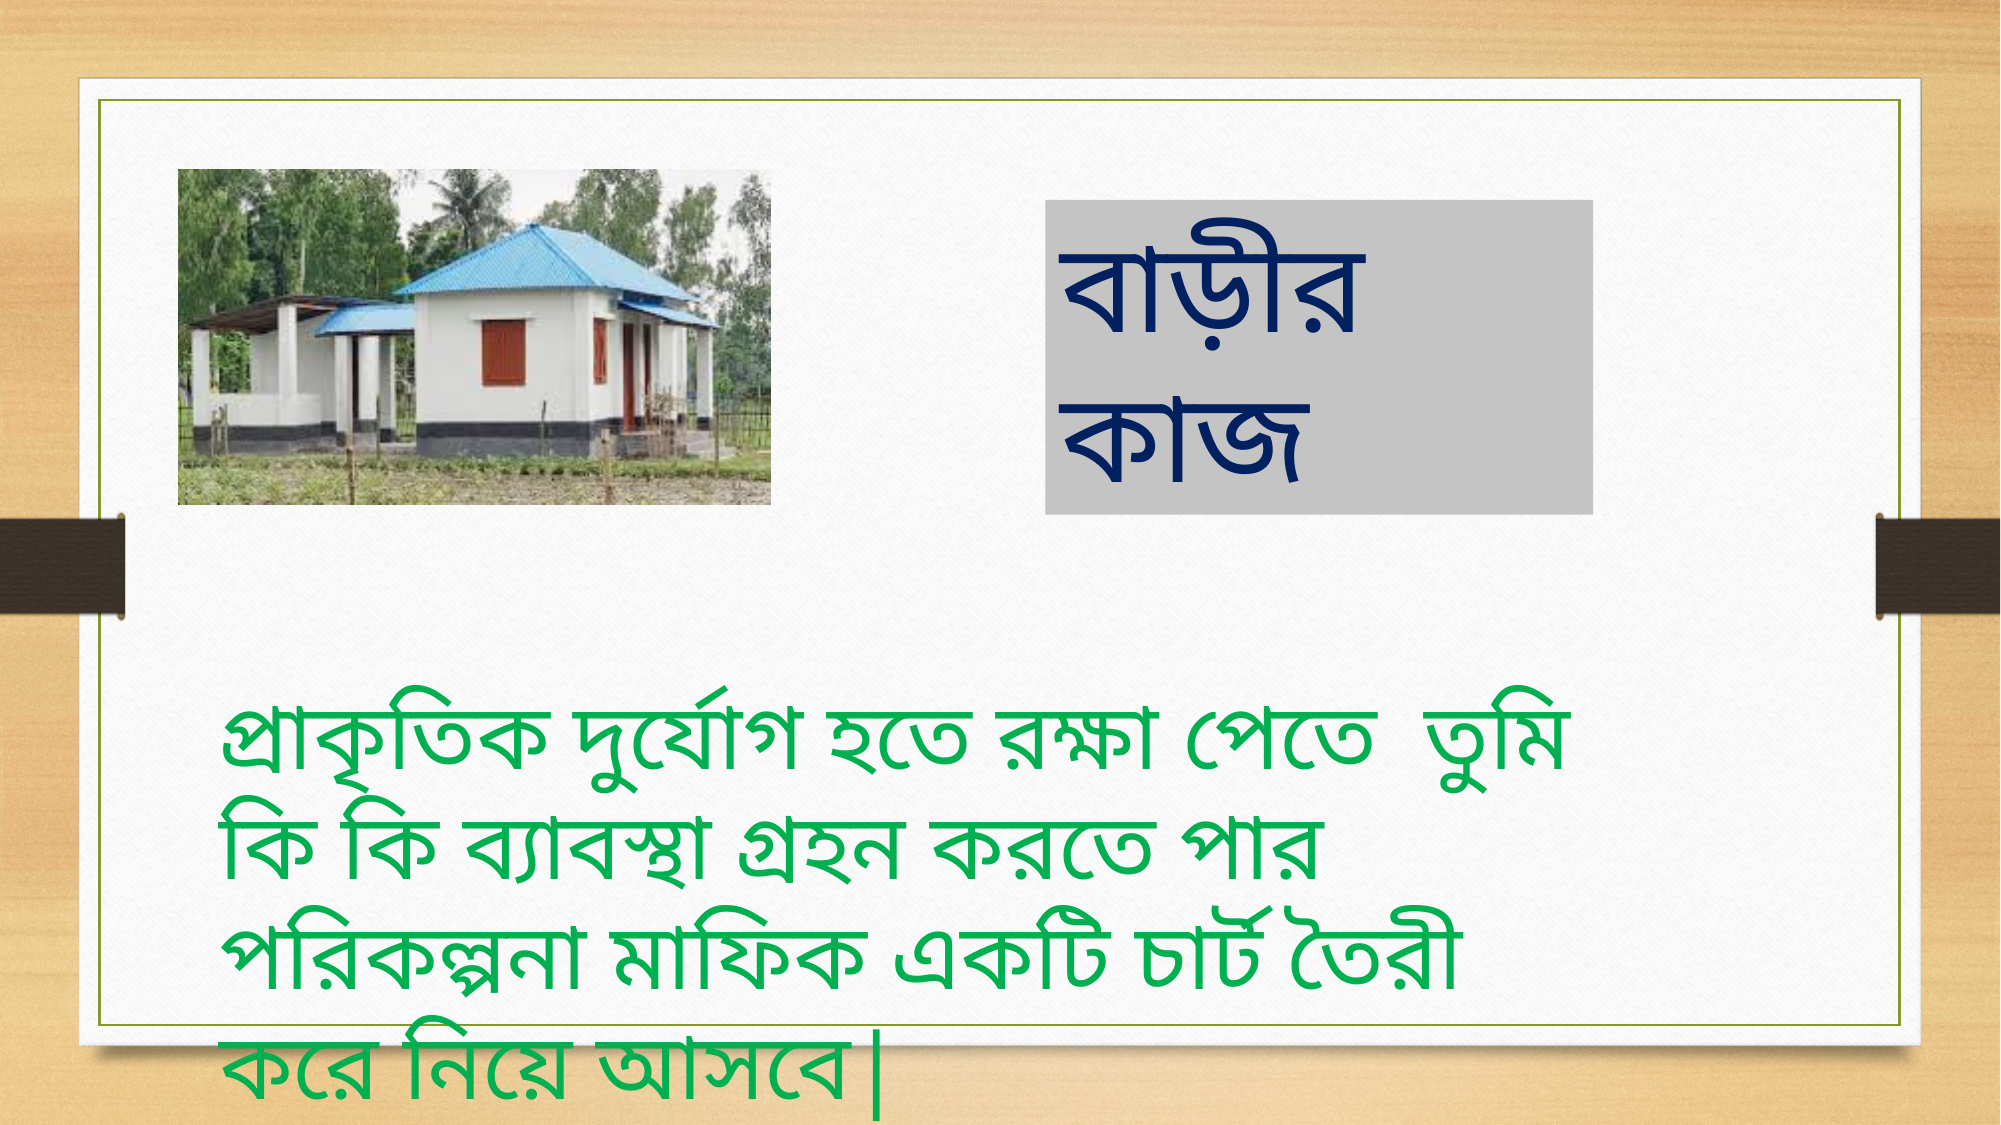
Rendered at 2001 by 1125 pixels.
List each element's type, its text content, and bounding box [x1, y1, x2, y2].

picture [0, 0, 2001, 1125]
text_box প্রাকৃতিক দুর্যোগ হতে রক্ষা পেতে তুমি কি কি ব্যাবস্থা গ্রহন করতে পার পরিকল্পনা মাফিক একটি চার্ট তৈরী করে নিয়ে আসবে| [204, 670, 1662, 1125]
text_box বাড়ীর কাজ [1045, 199, 1594, 515]
